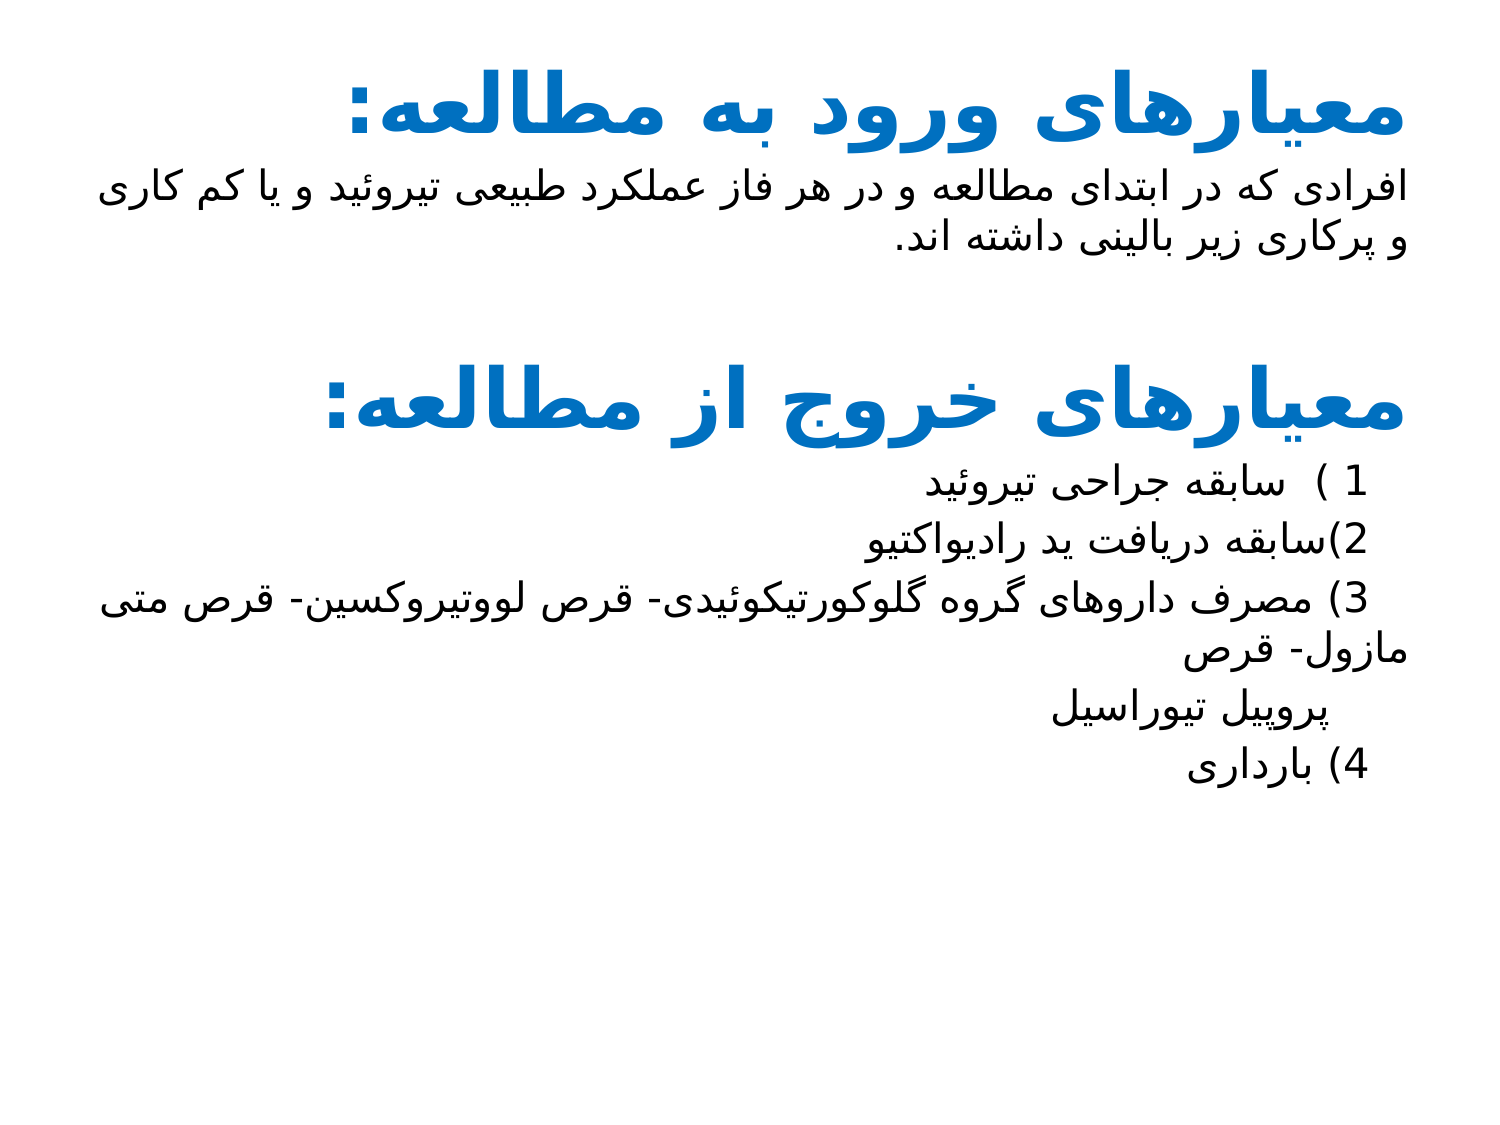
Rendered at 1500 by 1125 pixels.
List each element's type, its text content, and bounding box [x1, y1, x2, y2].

list معیارهای ورود به مطالعه: افرادی که در ابتدای مطالعه و در هر فاز عملکرد طبیعی تیروئید و یا کم کاری و پرکاری زیر بالینی داشته اند. معیارهای خروج از مطالعه: 1 ) سابقه جراحی تیروئید 2)سابقه دریافت ید رادیواکتیو 3) مصرف داروهای گروه گلوکورتیکوئیدی- قرص لووتیروکسین- قرص متی مازول- قرص پروپیل تیوراسیل 4) بارداری [75, 42, 1425, 1106]
